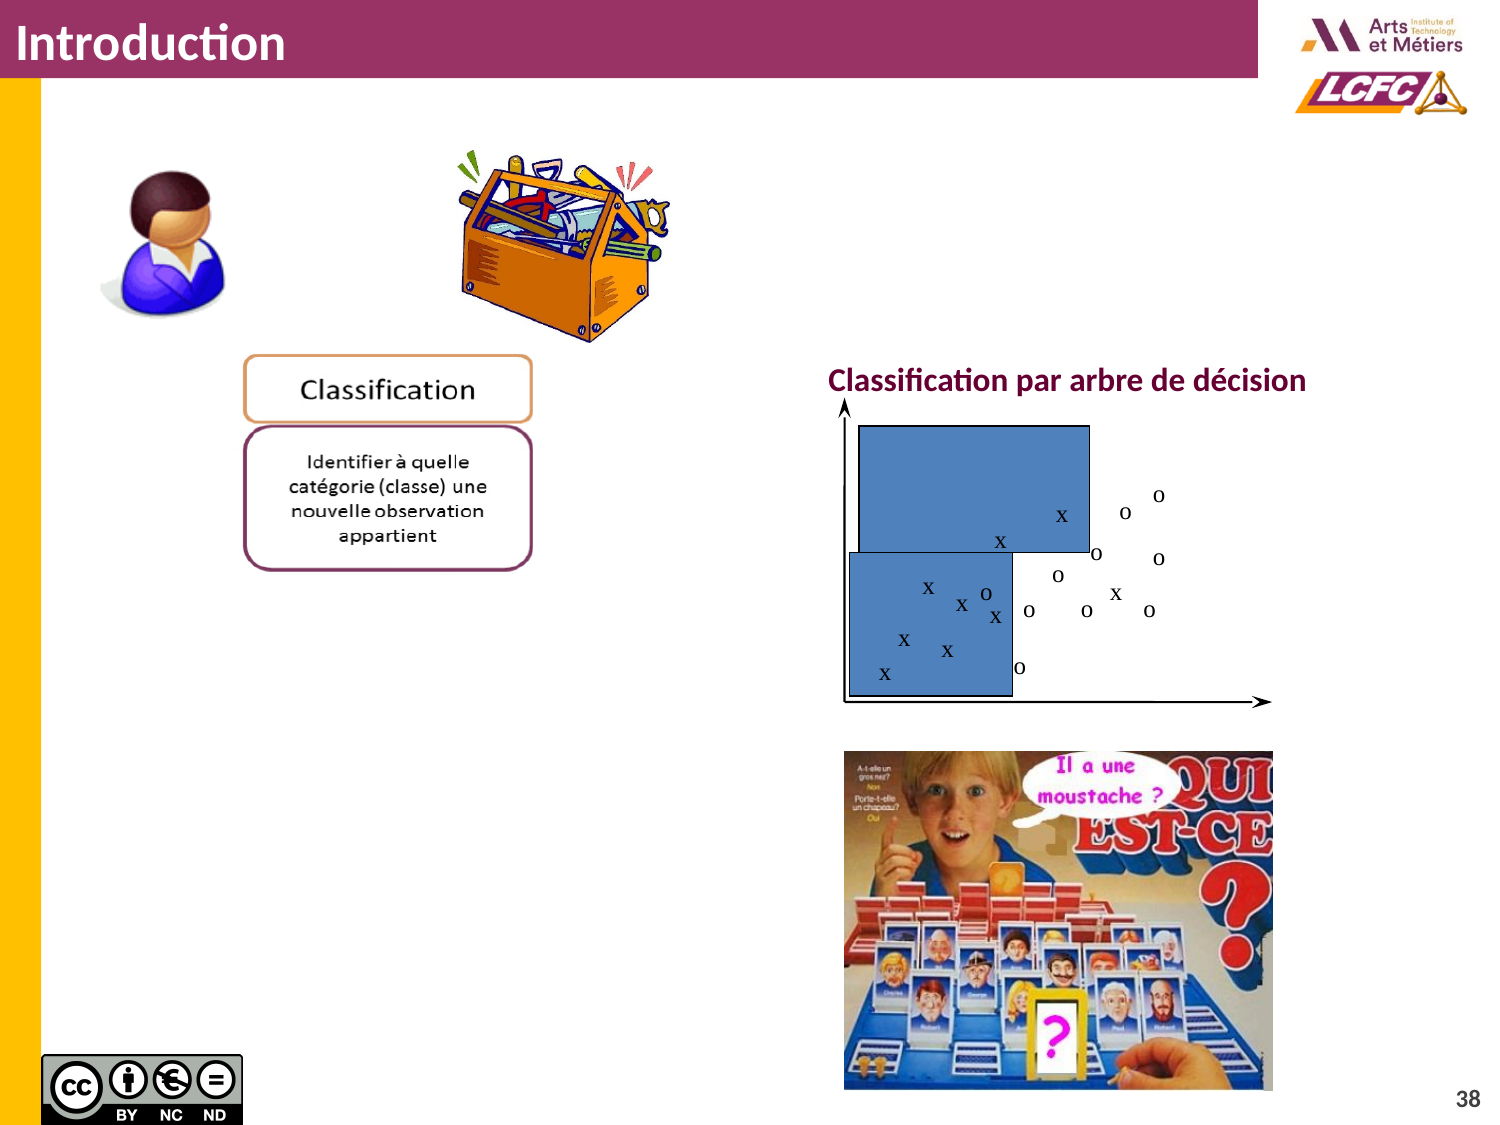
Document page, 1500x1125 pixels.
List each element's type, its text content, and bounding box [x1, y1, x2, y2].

title Introduction [0, 0, 1258, 79]
picture [89, 160, 244, 328]
picture [41, 1054, 243, 1125]
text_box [844, 397, 1273, 703]
picture [844, 751, 1273, 1091]
picture [231, 150, 670, 575]
text_box Classification par arbre de décision [813, 351, 1330, 406]
slide_number 38 [1146, 1067, 1497, 1125]
picture [1299, 15, 1463, 53]
picture [1293, 63, 1469, 121]
